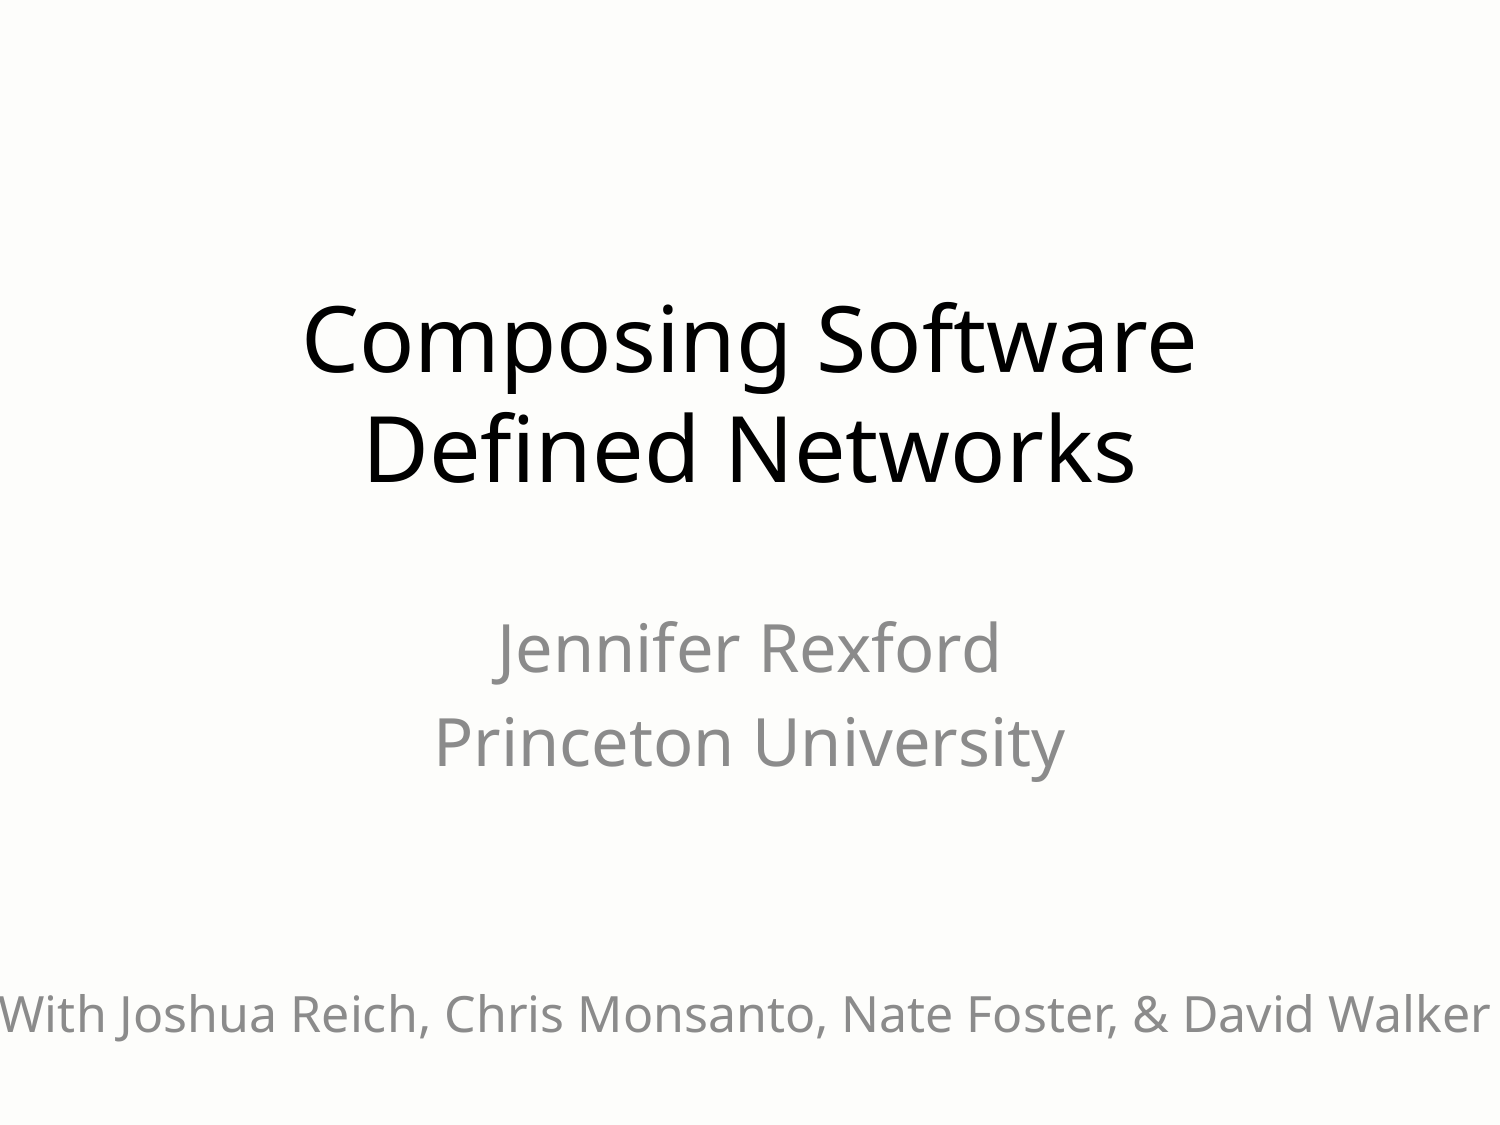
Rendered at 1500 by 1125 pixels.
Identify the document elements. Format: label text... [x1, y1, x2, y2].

title Composing Software Defined Networks [112, 270, 1388, 512]
text_box With Joshua Reich, Chris Monsanto, Nate Foster, & David Walker [0, 895, 1500, 1095]
subtitle Jennifer Rexford Princeton University [225, 598, 1275, 886]
